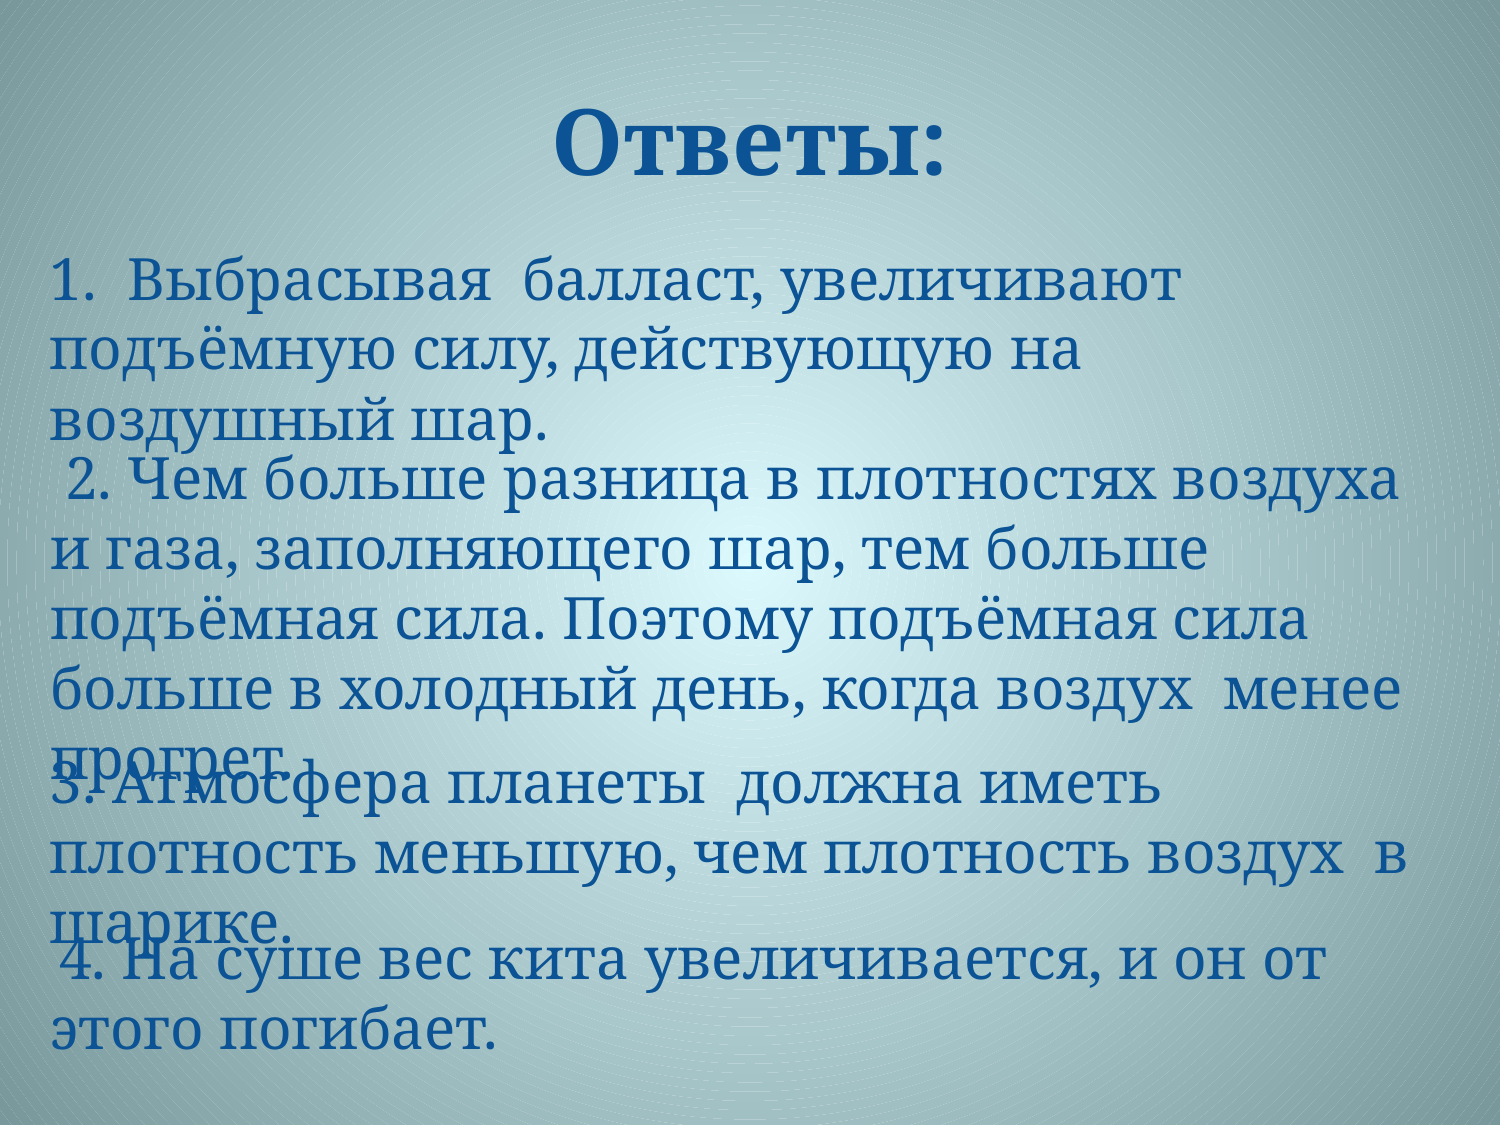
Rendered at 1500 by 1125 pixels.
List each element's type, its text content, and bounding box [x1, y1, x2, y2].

text_box 2. Чем больше разница в плотностях воздуха и газа, заполняющего шар, тем больше подъёмная сила. Поэтому подъёмная сила больше в холодный день, когда воздух менее прогрет. [35, 433, 1442, 738]
text_box 3. Атмосфера планеты должна иметь плотность меньшую, чем плотность воздух в шарике. [35, 738, 1465, 963]
text_box 4. На суше вес кита увеличивается, и он от этого погибает. [35, 913, 1442, 1069]
title Ответы: [75, 45, 1425, 233]
text_box 1. Выбрасывая балласт, увеличивают подъёмную силу, действующую на воздушный шар. [35, 234, 1430, 433]
